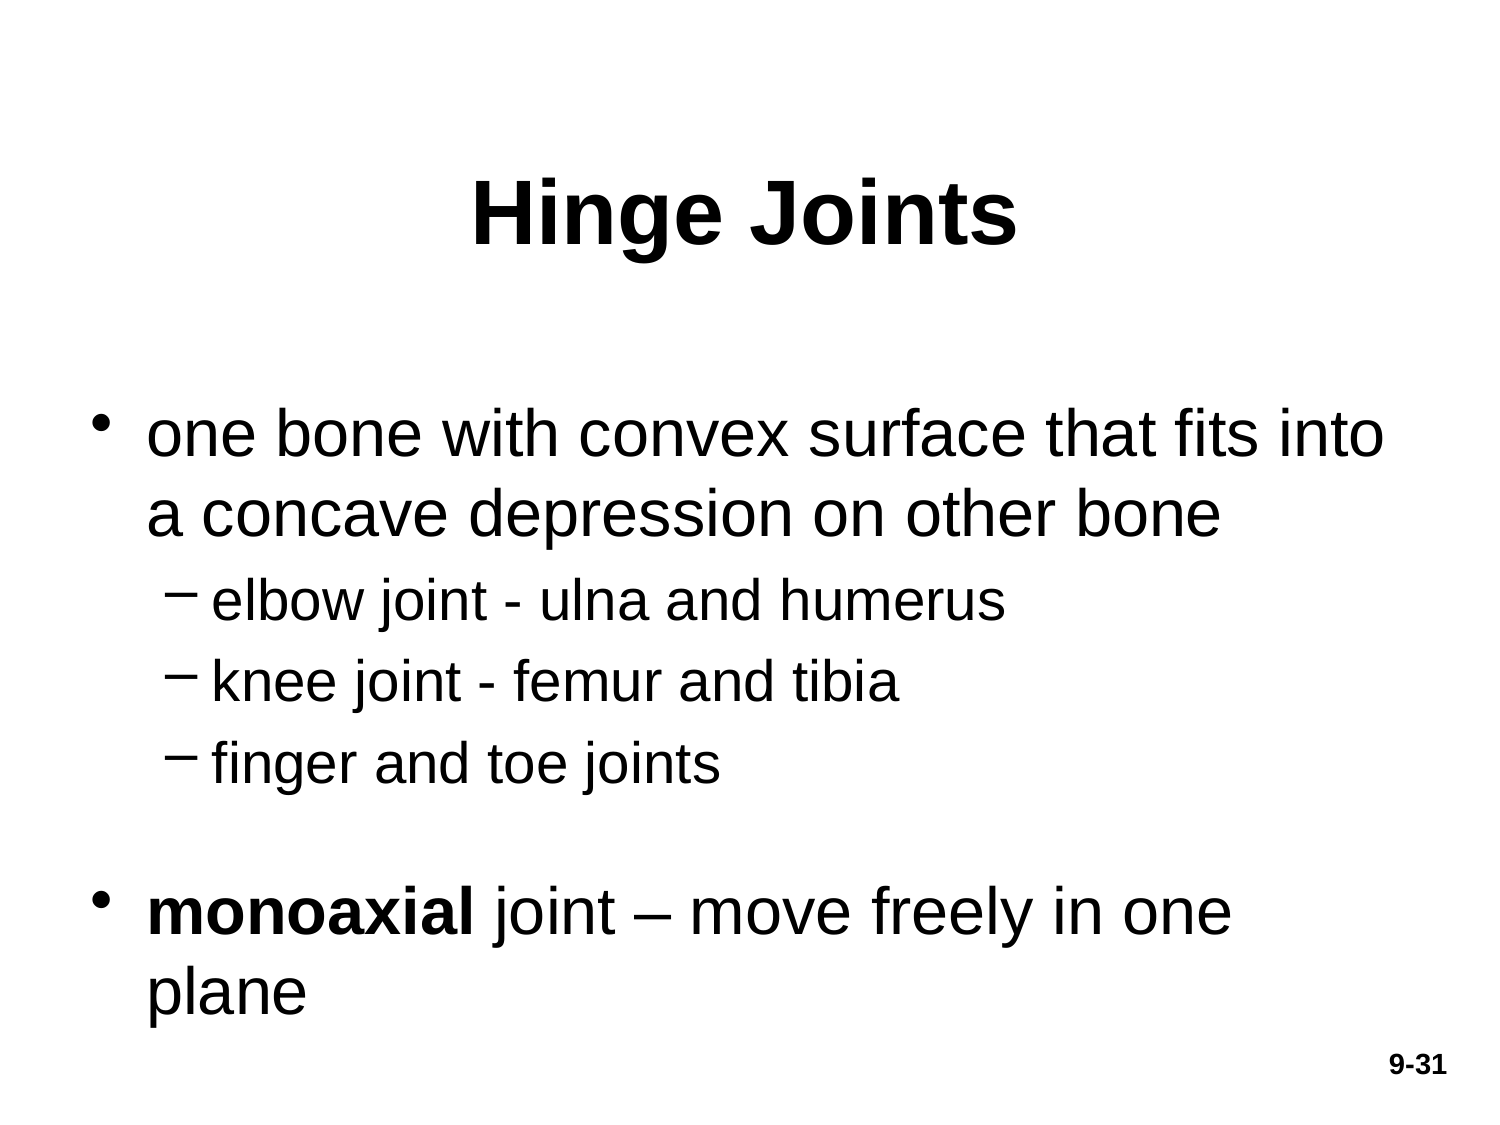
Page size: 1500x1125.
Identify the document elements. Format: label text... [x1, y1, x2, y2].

slide_number 9-31 [1431, 1037, 1463, 1125]
list one bone with convex surface that fits into a concave depression on other bone elbow joint - ulna and humerus knee joint - femur and tibia finger and toe joints monoaxial joint – move freely in one plane [74, 382, 1431, 1125]
title Hinge Joints [70, 114, 1421, 303]
